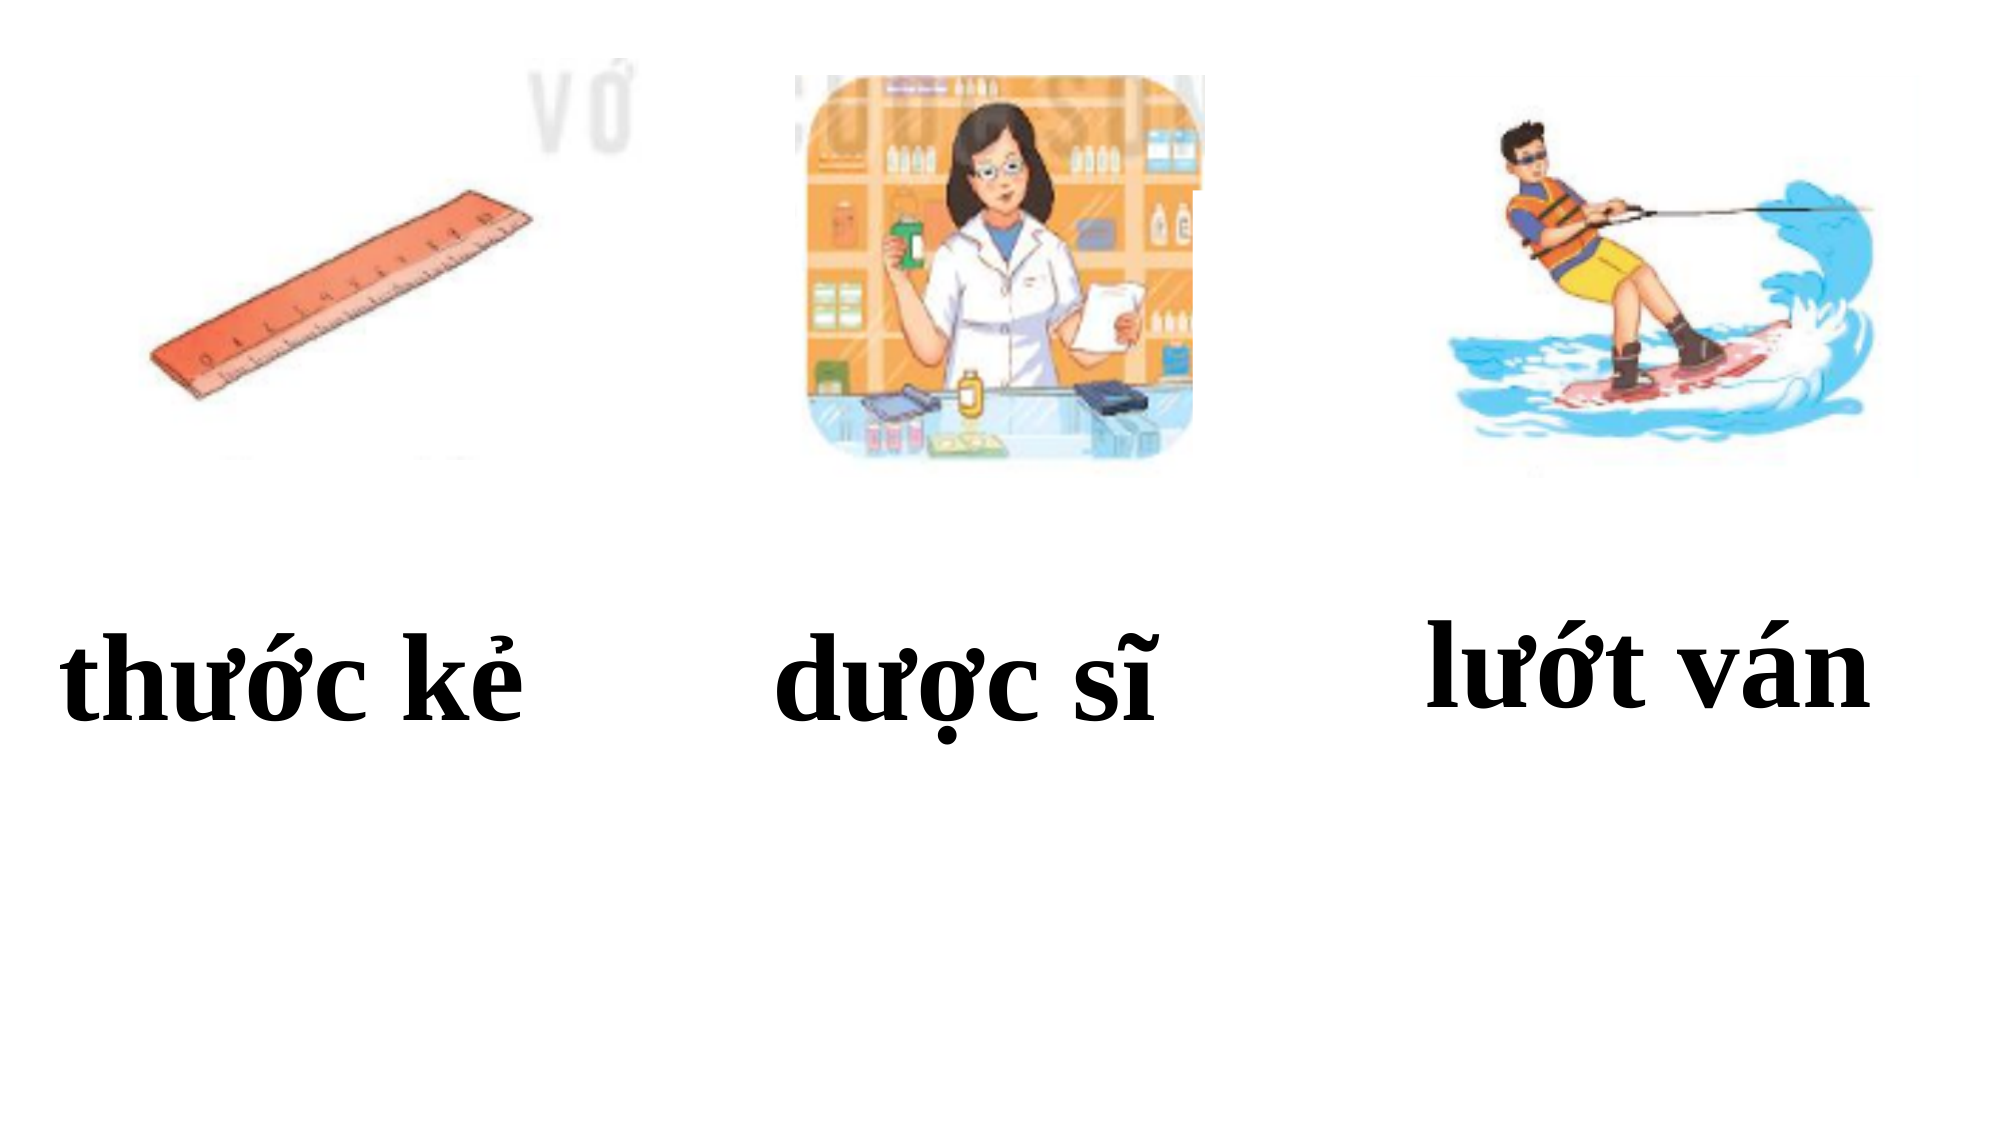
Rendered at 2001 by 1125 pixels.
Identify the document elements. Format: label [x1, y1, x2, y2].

picture [795, 75, 1205, 478]
picture [1410, 75, 1922, 478]
picture [102, 58, 642, 460]
text_box [43, 575, 2000, 813]
